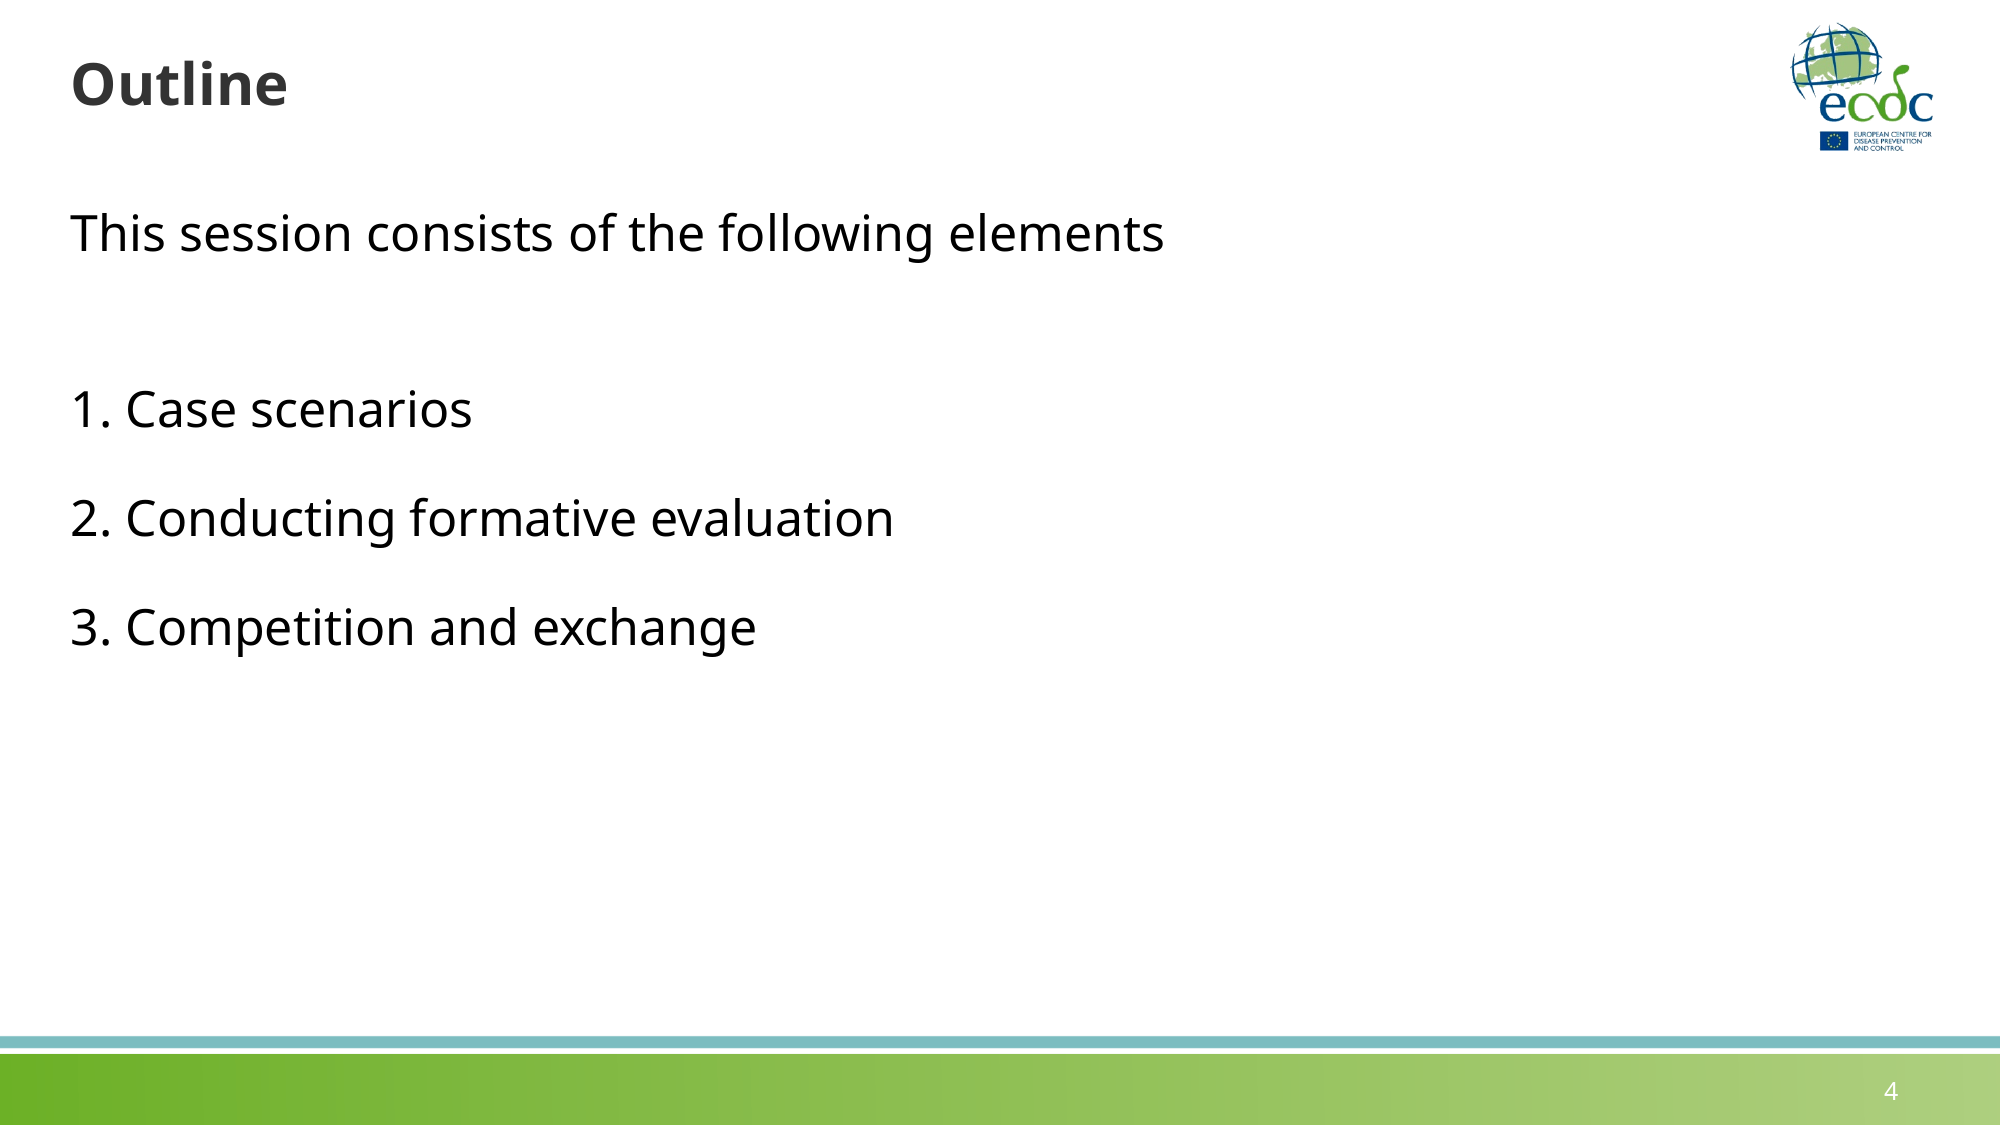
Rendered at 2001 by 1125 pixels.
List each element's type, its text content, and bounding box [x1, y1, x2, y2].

slide_number 4 [1494, 1062, 1914, 1123]
picture [0, 0, 2000, 1125]
title Outline [70, 55, 1764, 178]
list This session consists of the following elements 1. Case scenarios 2. Conducting formative evaluation 3. Competition and exchange [70, 208, 1936, 1025]
